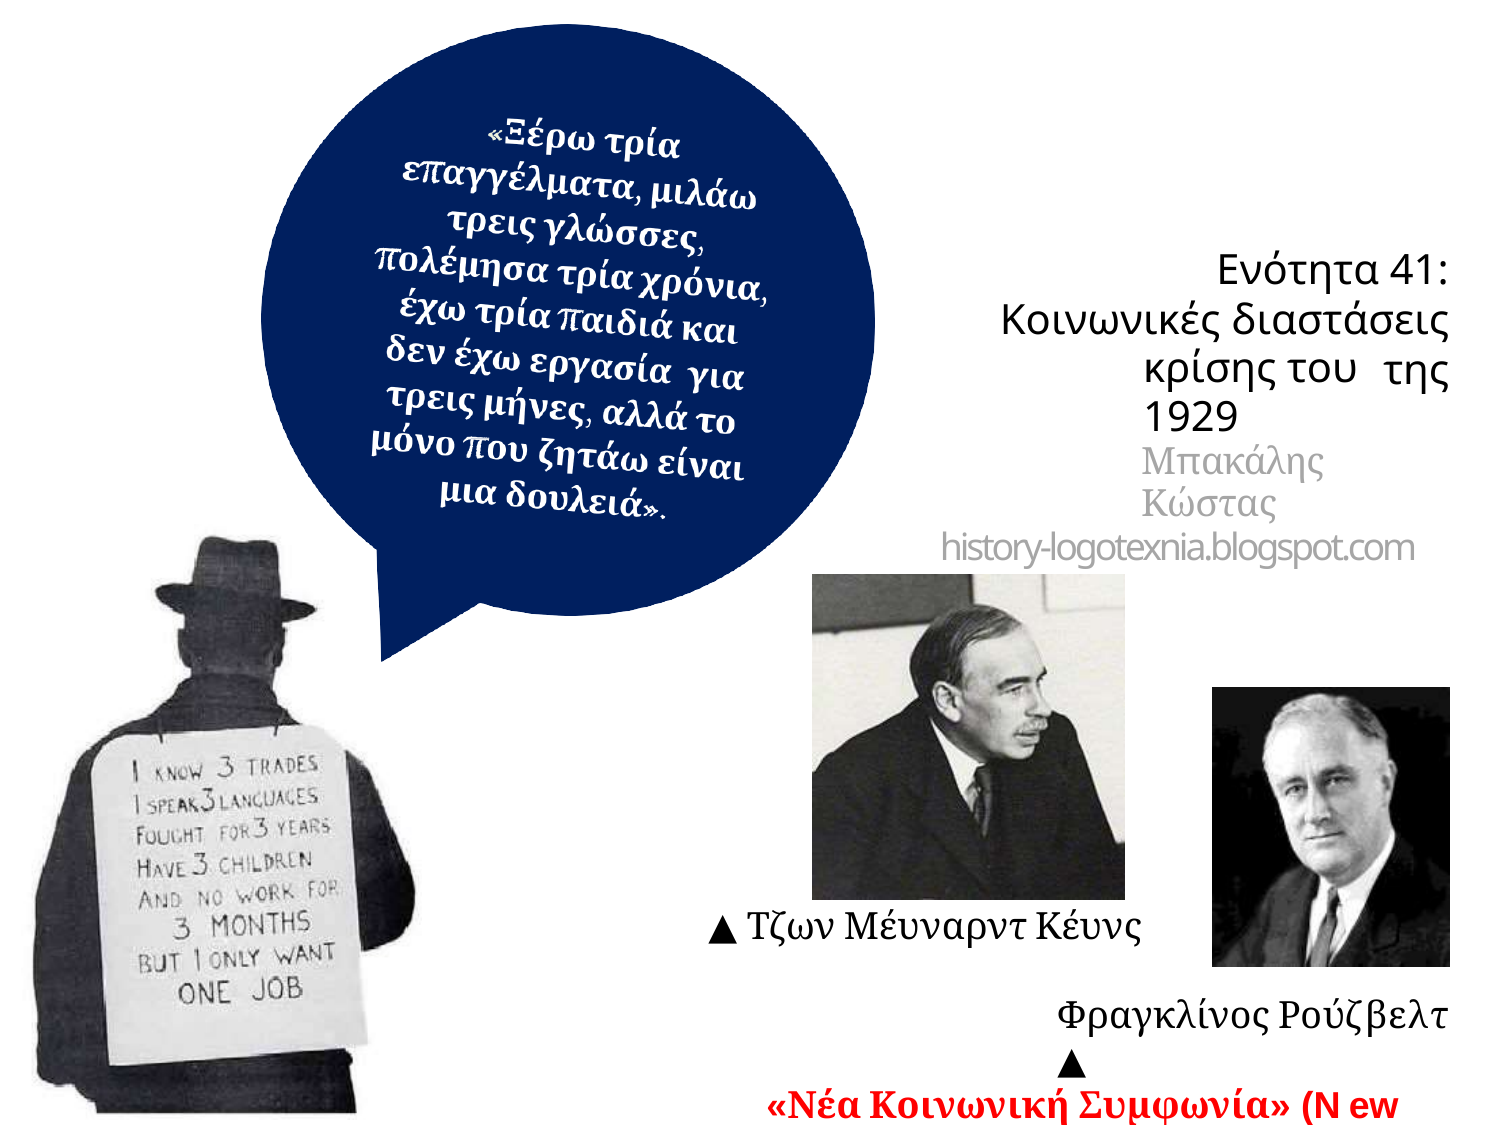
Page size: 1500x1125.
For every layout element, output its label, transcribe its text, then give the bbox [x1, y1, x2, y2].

text_box ▲ Τζων Μέυναρντ Κέυνς Φραγκλίνος Ρούζβελτ ▲ «Νέα Κοινωνική Συμφωνία» (New Deal) [1128, 900, 1456, 1125]
text_box κρίσης του 1929 Μπακάλης Κώστας history-logotexnia.blogspot.com [1130, 340, 1450, 568]
picture [1212, 687, 1451, 968]
title Ενότητα 41: Κοινωνικές διαστάσεις της [1130, 99, 1450, 340]
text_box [21, 24, 1126, 1120]
